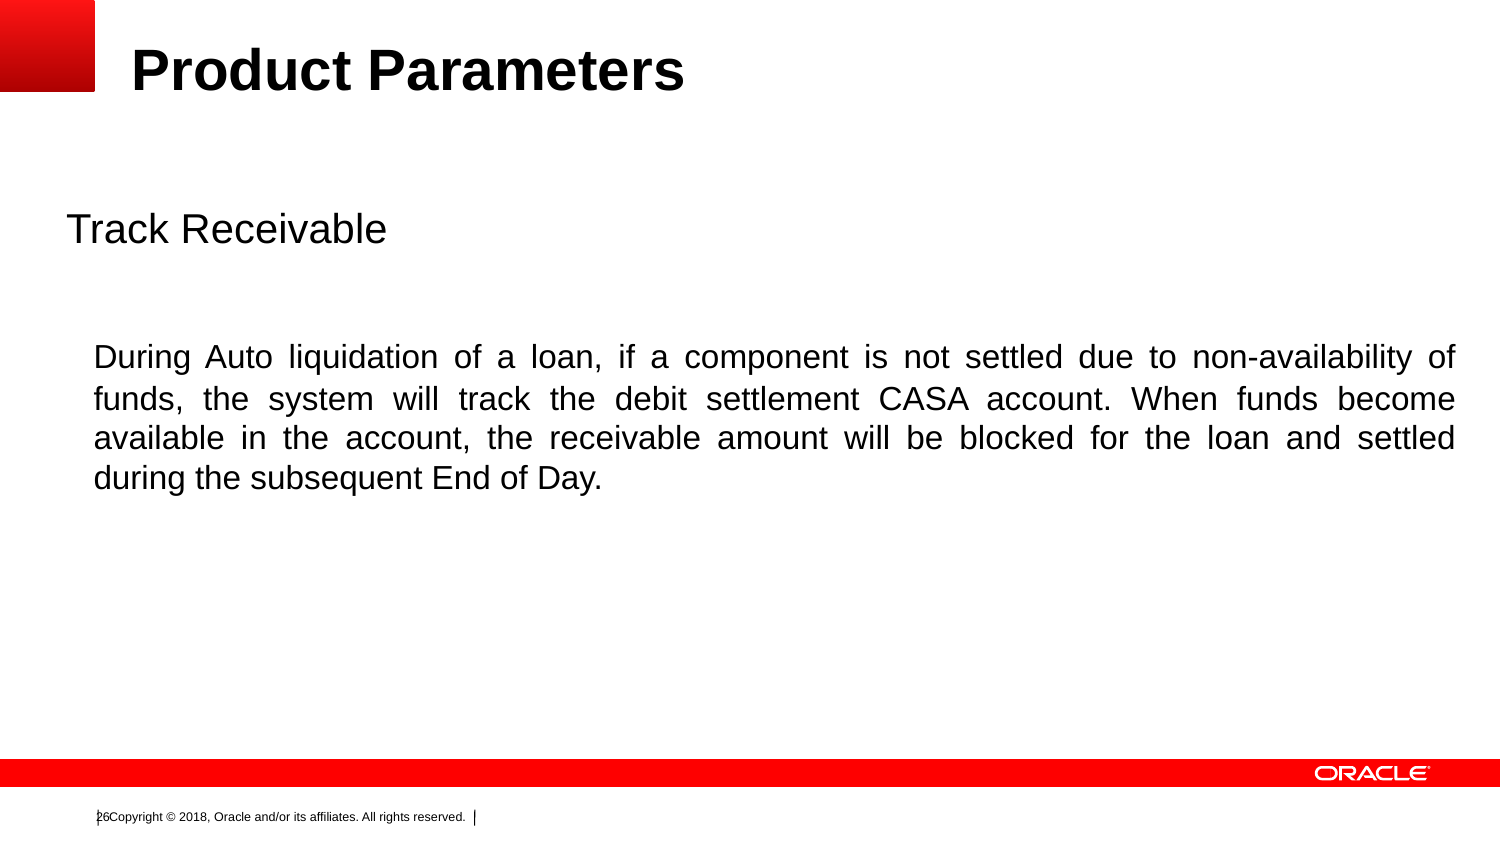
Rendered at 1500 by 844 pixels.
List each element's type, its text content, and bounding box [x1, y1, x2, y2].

picture [0, 759, 1500, 787]
title Product Parameters [131, 40, 1482, 107]
list Track Receivable During Auto liquidation of a loan, if a component is not settled due to non-availability of funds, the system will track the debit settlement CASA account. When funds become available in the account, the receivable amount will be blocked for the loan and settled during the subsequent End of Day. [56, 138, 1459, 722]
